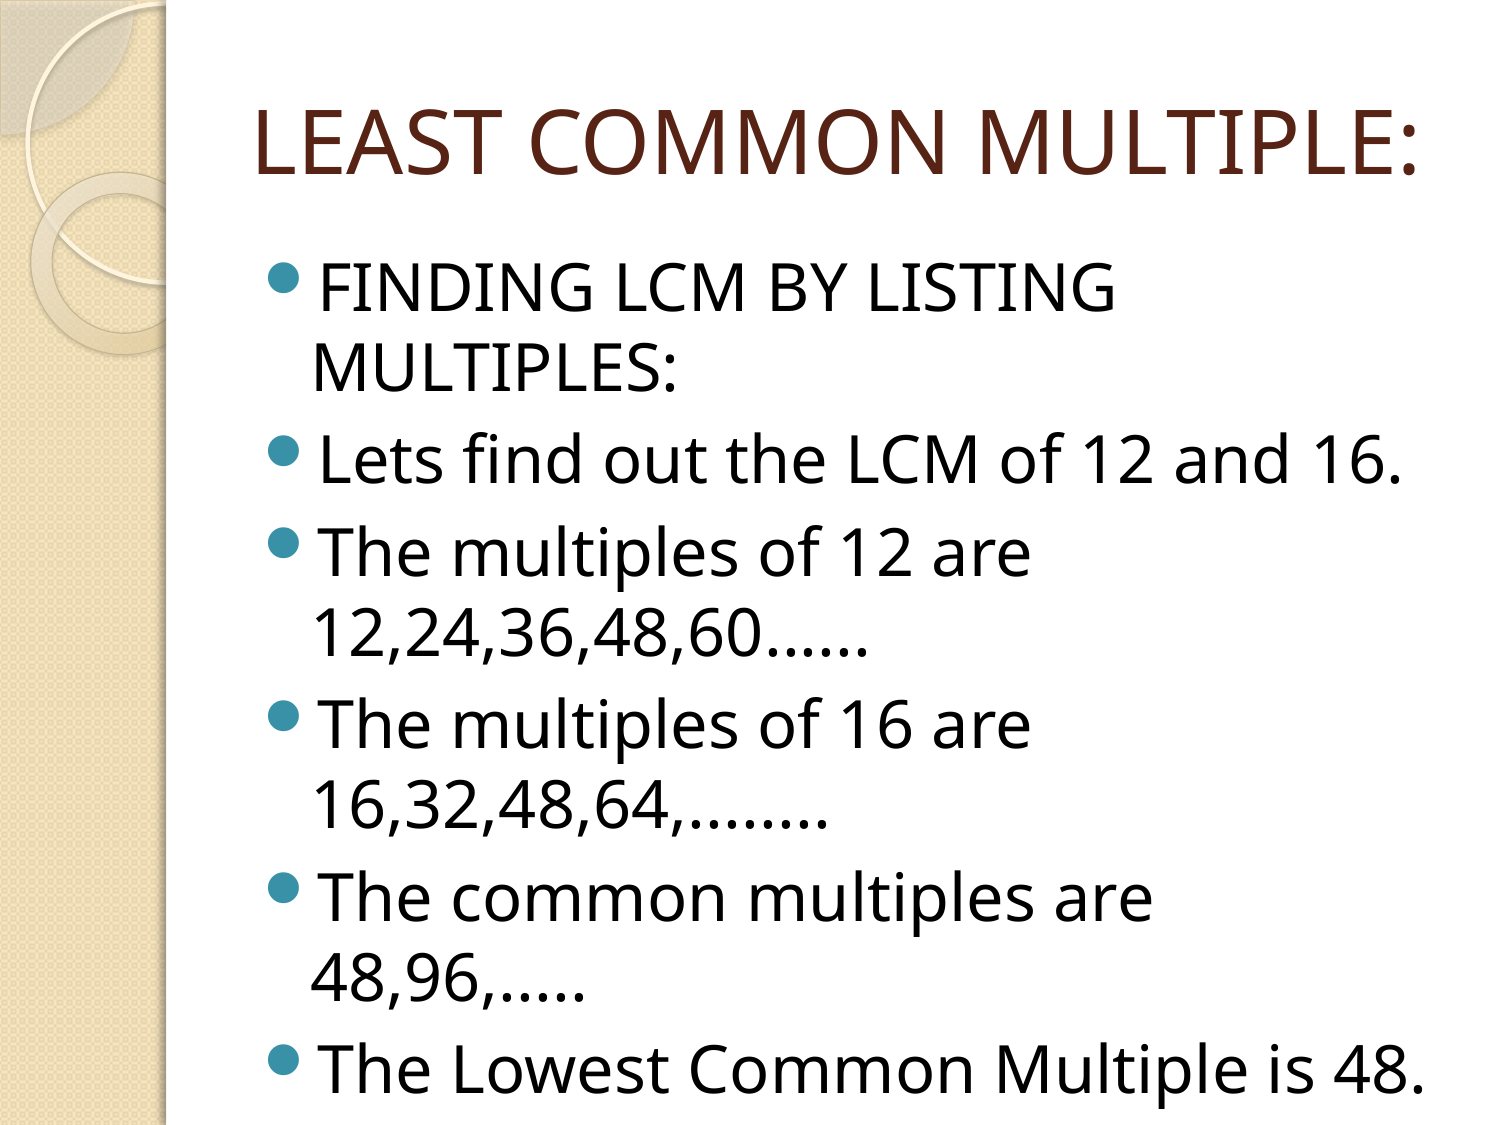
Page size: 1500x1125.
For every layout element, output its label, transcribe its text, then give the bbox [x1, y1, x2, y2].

title LEAST COMMON MULTIPLE: [235, 45, 1466, 233]
list FINDING LCM BY LISTING MULTIPLES: Lets find out the LCM of 12 and 16. The multiples of 12 are 12,24,36,48,60...... The multiples of 16 are 16,32,48,64,........ The common multiples are 48,96,..... The Lowest Common Multiple is 48. [235, 237, 1466, 1025]
